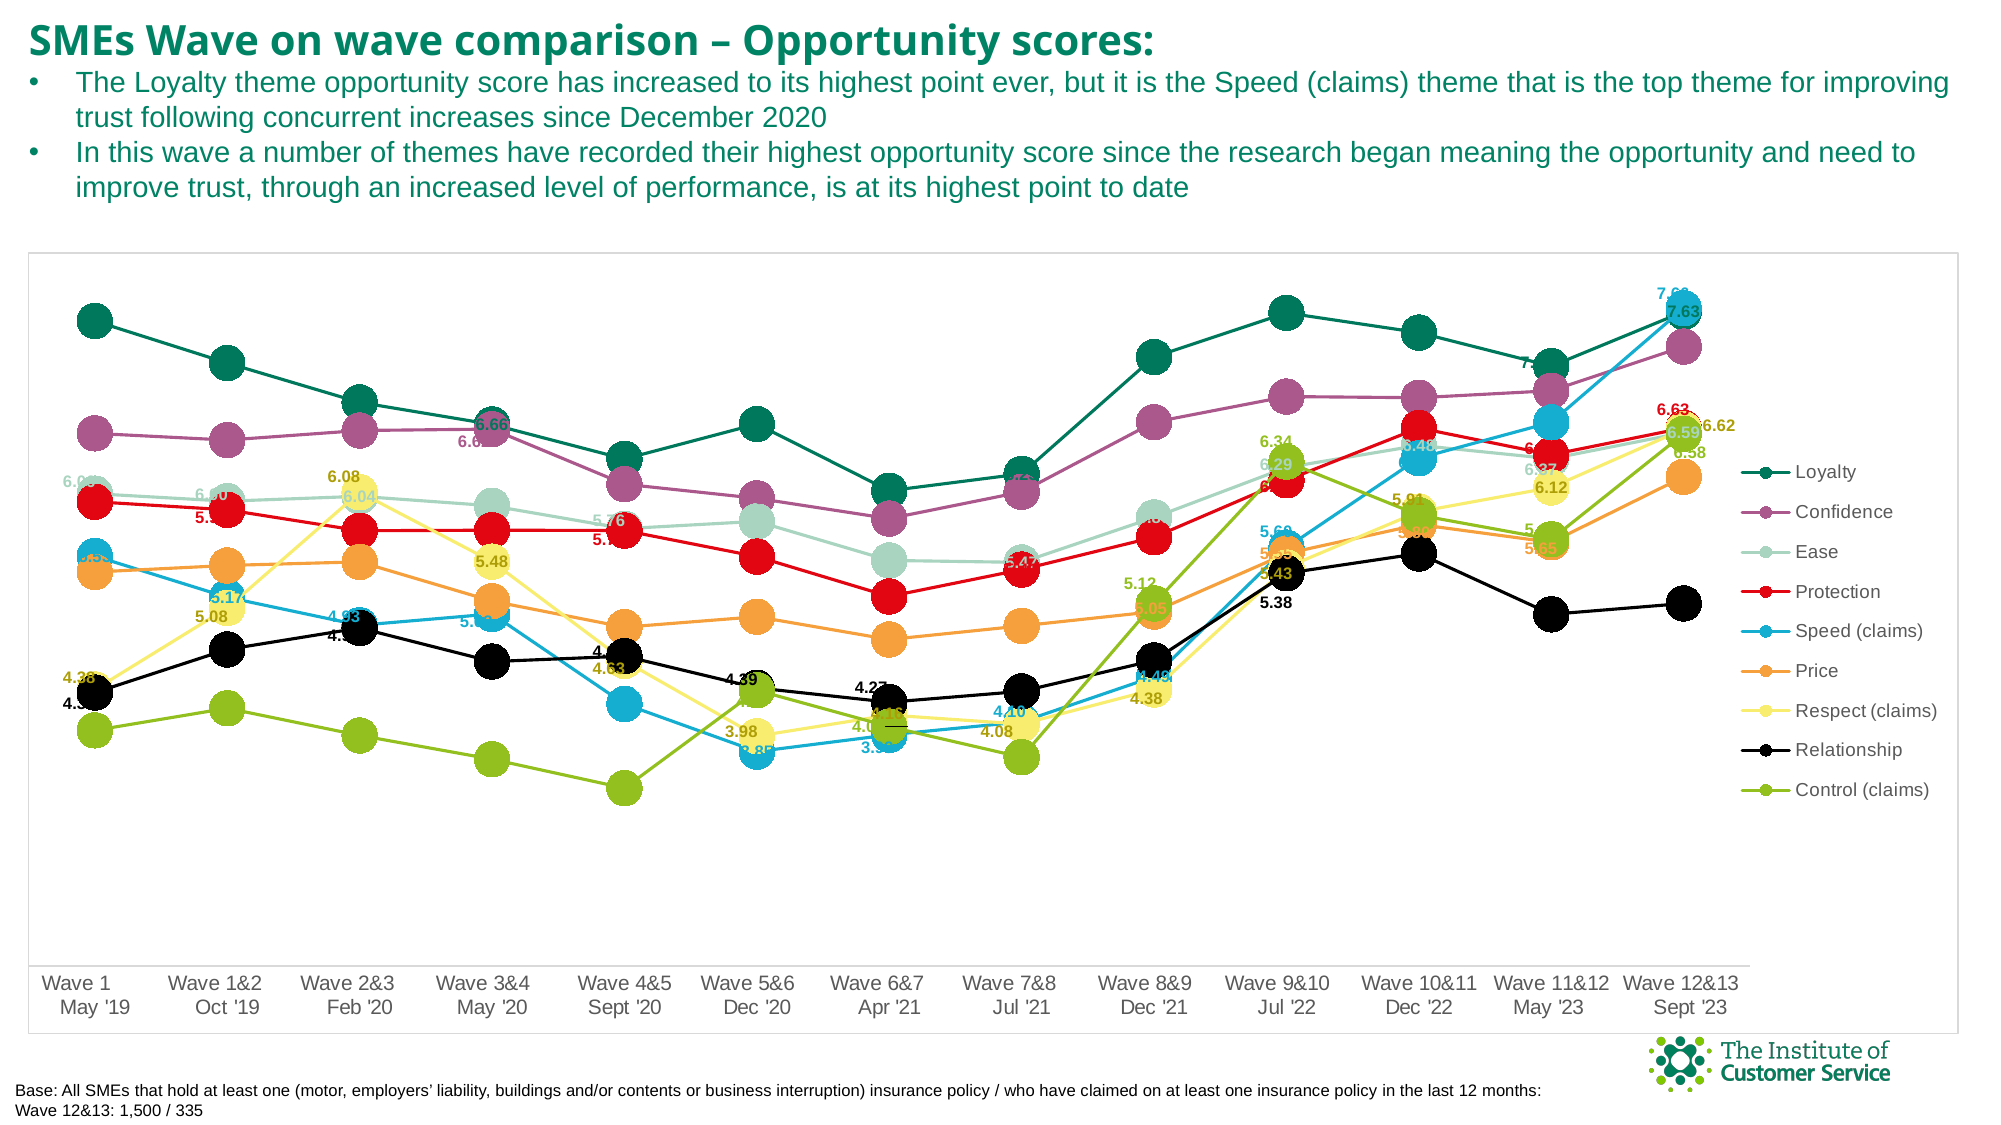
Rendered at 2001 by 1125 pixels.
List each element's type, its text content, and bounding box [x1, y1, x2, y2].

picture [1649, 1035, 1890, 1092]
text_box SMEs Wave on wave comparison – Opportunity scores: The Loyalty theme opportunity score has increased to its highest point ever, but it is the Speed (claims) theme that is the top theme for improving trust following concurrent increases since December 2020 In this wave a number of themes have recorded their highest opportunity score since the research began meaning the opportunity and need to improve trust, through an increased level of performance, is at its highest point to date [28, 13, 1960, 252]
text_box Base: All SMEs that hold at least one (motor, employers’ liability, buildings and/or contents or business interruption) insurance policy / who have claimed on at least one insurance policy in the last 12 months: Wave 12&13: 1,500 / 335 [0, 1072, 1650, 1125]
chart [27, 251, 1959, 1035]
